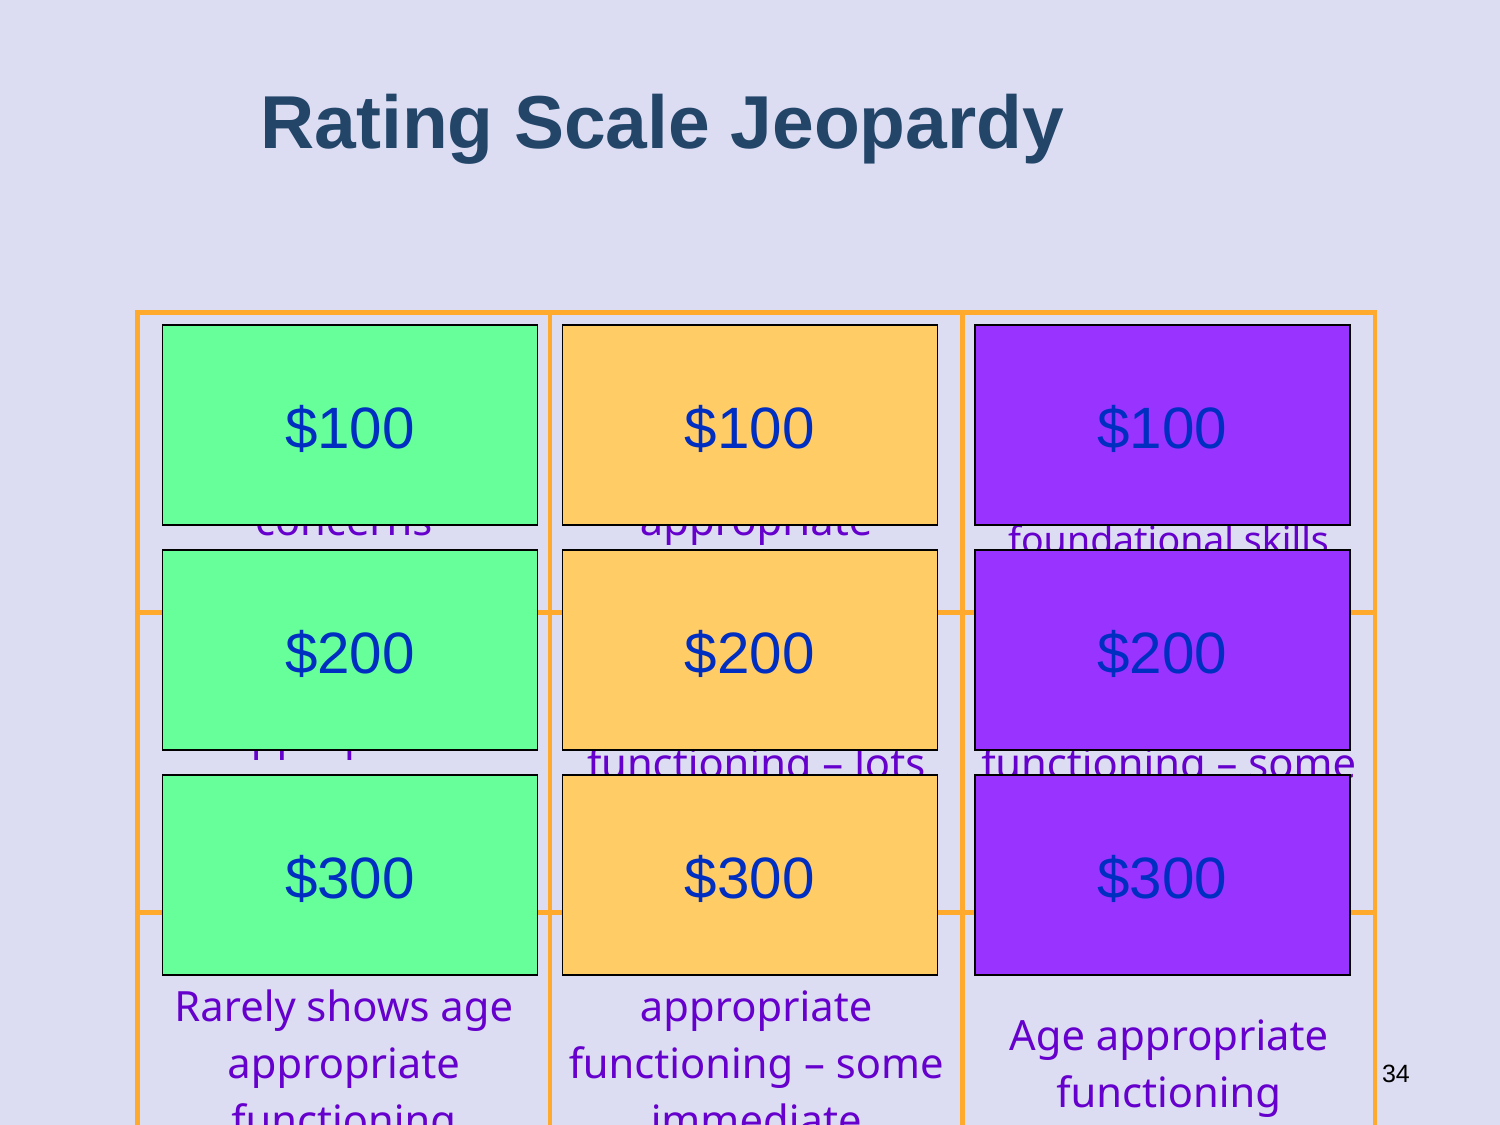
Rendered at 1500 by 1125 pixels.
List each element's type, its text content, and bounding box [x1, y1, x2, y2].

table_cell Some age appropriate functioning but very little [140, 615, 548, 910]
table_cell Age appropriate functioning – some concerns [965, 615, 1373, 910]
slide_number 34 [1377, 1042, 1425, 1103]
table_cell Rarely shows age appropriate functioning [140, 915, 548, 1125]
table_header Mix of age appropriate and not age appropriate functioning [552, 315, 960, 610]
text_box $100 [974, 324, 1350, 525]
text_box $200 [974, 549, 1350, 750]
title Rating Scale Jeopardy [0, 24, 1326, 213]
text_box $100 [162, 324, 538, 525]
text_box $300 [562, 774, 938, 975]
table_cell No age appropriate functioning – some immediate foundational skills [552, 915, 960, 1125]
text_box $300 [974, 774, 1350, 975]
table_header No age appropriate functioning – not yet showing immediate foundational skills [965, 315, 1373, 610]
table_header Age appropriate functioning – no concerns [140, 315, 548, 610]
text_box $200 [162, 549, 538, 750]
text_box $100 [562, 324, 938, 525]
table_cell No age appropriate functioning – lots of immediate foundational skills [552, 615, 960, 910]
text_box $300 [162, 774, 538, 975]
table_cell Age appropriate functioning [965, 915, 1373, 1125]
text_box $200 [562, 549, 938, 750]
